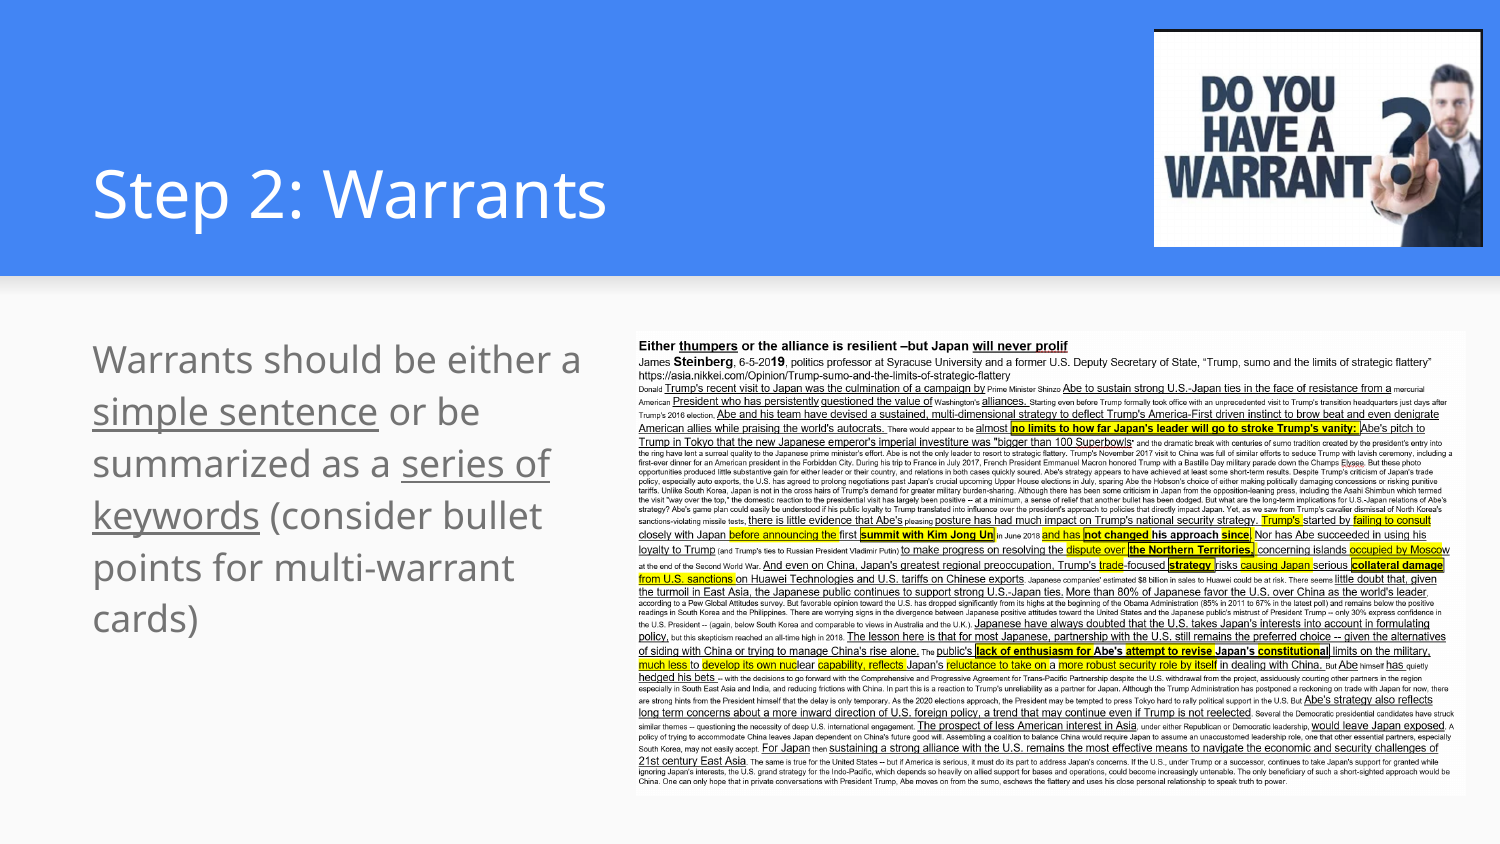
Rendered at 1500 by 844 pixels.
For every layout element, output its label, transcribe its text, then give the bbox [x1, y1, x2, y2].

list Warrants should be either a simple sentence or be summarized as a series of keywords (consider bullet points for multi-warrant cards) [77, 314, 621, 760]
picture [1154, 29, 1483, 248]
picture [636, 331, 1466, 796]
title Step 2: Warrants [77, 121, 1149, 248]
